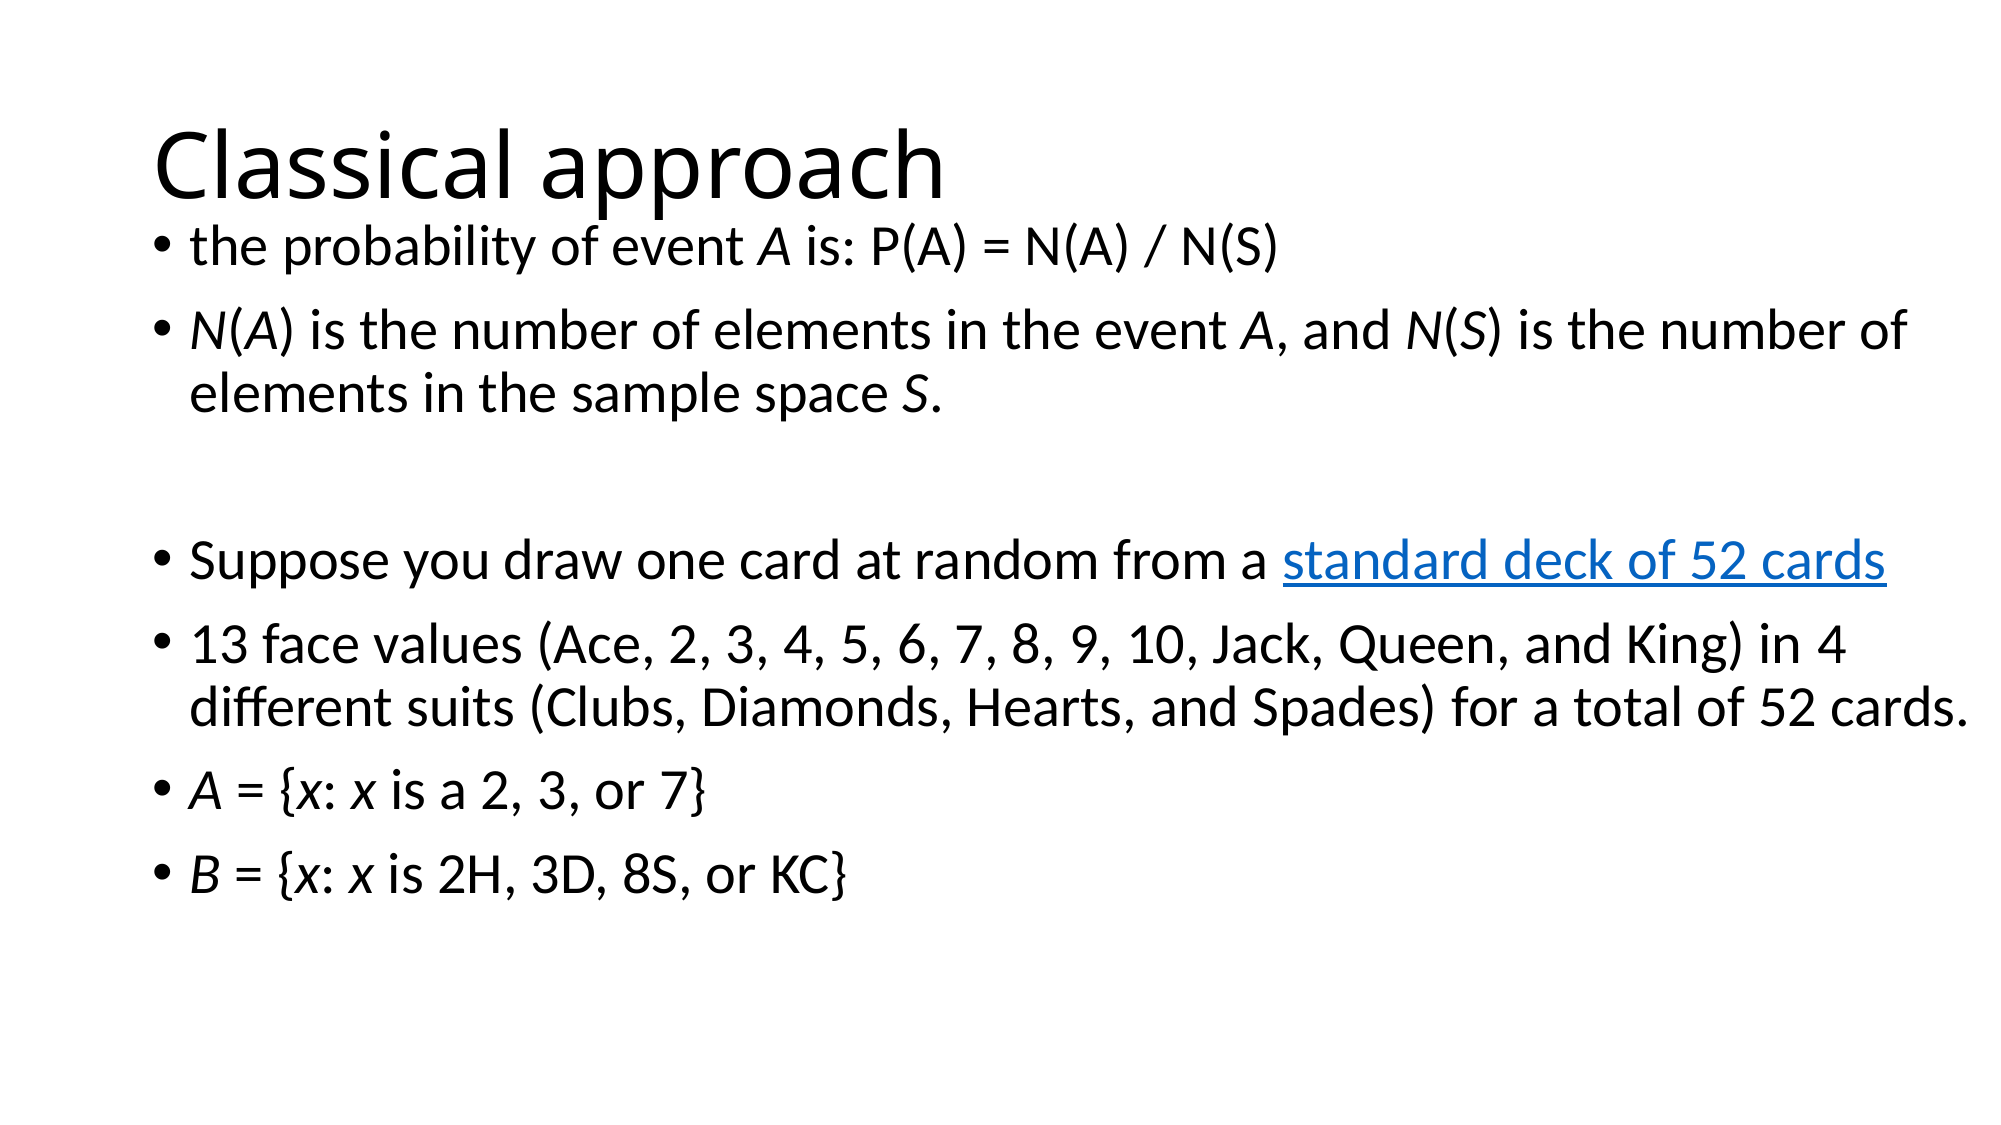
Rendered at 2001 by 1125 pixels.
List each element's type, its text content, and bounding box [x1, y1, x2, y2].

list the probability of event A is: P(A) = N(A) / N(S) N(A) is the number of elements in the event A, and N(S) is the number of elements in the sample space S. Suppose you draw one card at random from a standard deck of 52 cards 13 face values (Ace, 2, 3, 4, 5, 6, 7, 8, 9, 10, Jack, Queen, and King) in 4 different suits (Clubs, Diamonds, Hearts, and Spades) for a total of 52 cards. A = {x: x is a 2, 3, or 7} B = {x: x is 2H, 3D, 8S, or KC} [137, 207, 2000, 922]
title Classical approach [137, 59, 1863, 207]
